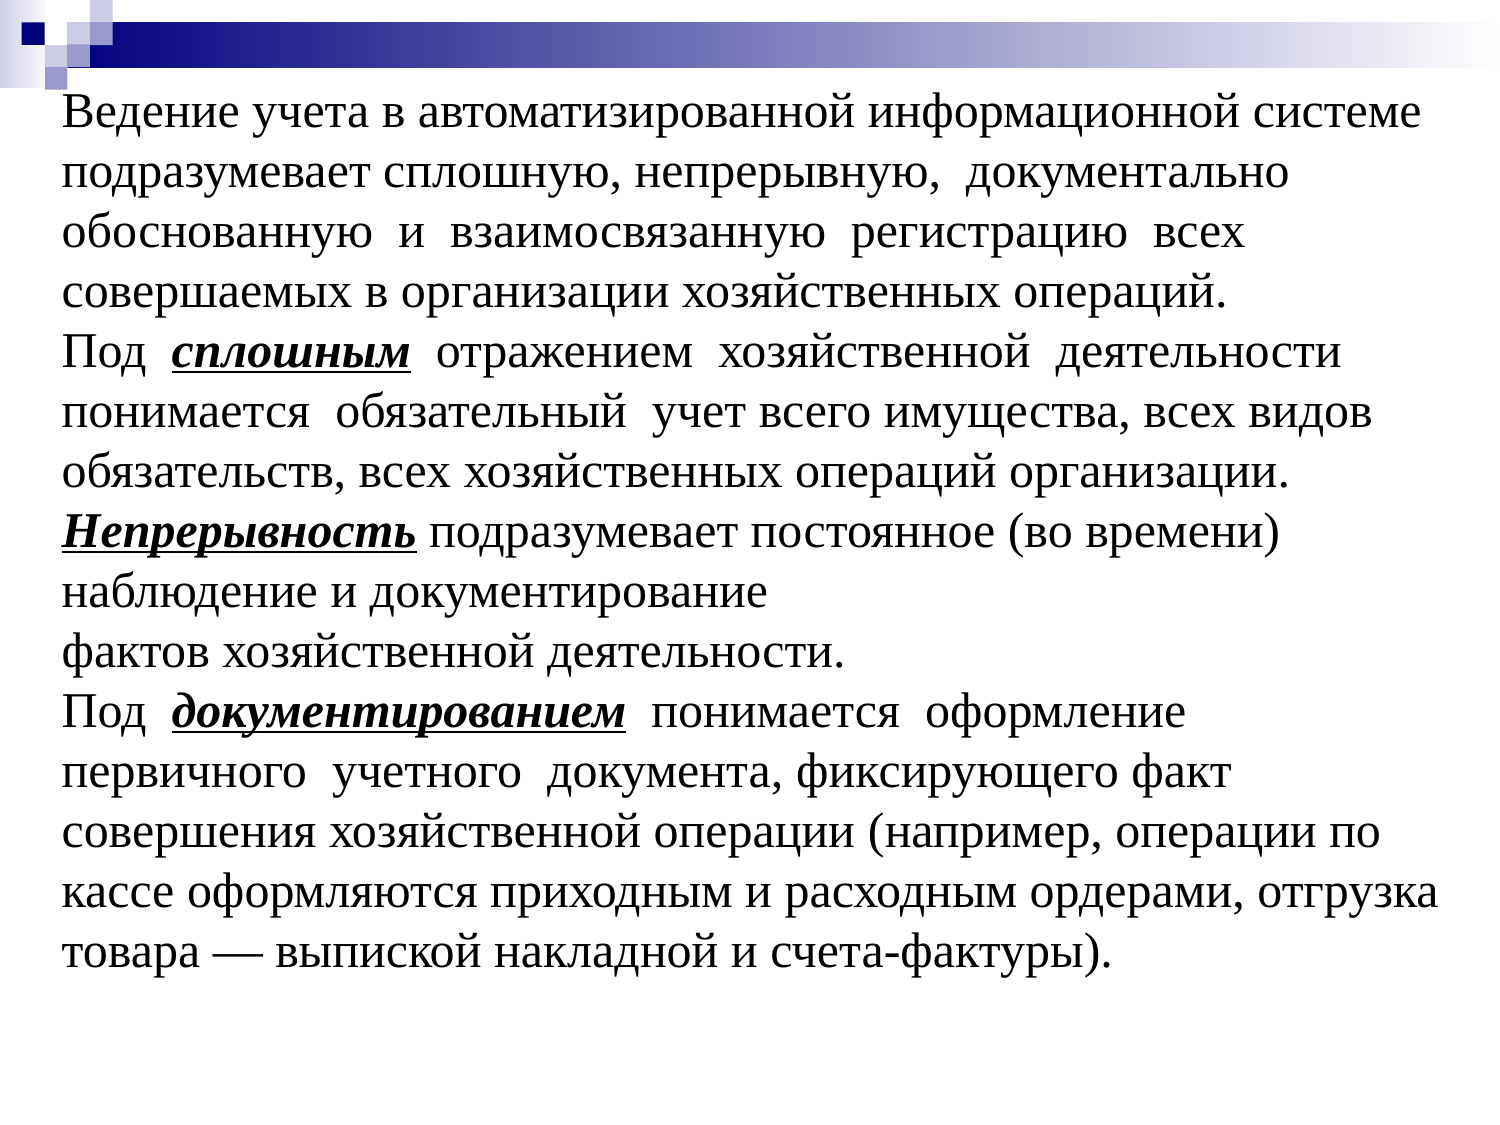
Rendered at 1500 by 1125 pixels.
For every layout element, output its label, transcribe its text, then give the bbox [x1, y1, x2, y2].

text_box Ведение учета в автоматизированной информационной системе подразумевает сплошную, непрерывную, документально обоснованную и взаимосвязанную регистрацию всех совершаемых в организации хозяйственных операций. Под сплошным отражением хозяйственной деятельности понимается обязательный учет всего имущества, всех видов обязательств, всех хозяйственных операций организации. Непрерывность подразумевает постоянное (во времени) наблюдение и документирование фактов хозяйственной деятельности. Под документированием понимается оформление первичного учетного документа, фиксирующего факт совершения хозяйственной операции (например, операции по кассе оформляются приходным и расходным ордерами, отгрузка товара — выпиской накладной и счета-фактуры). [46, 70, 1465, 1030]
